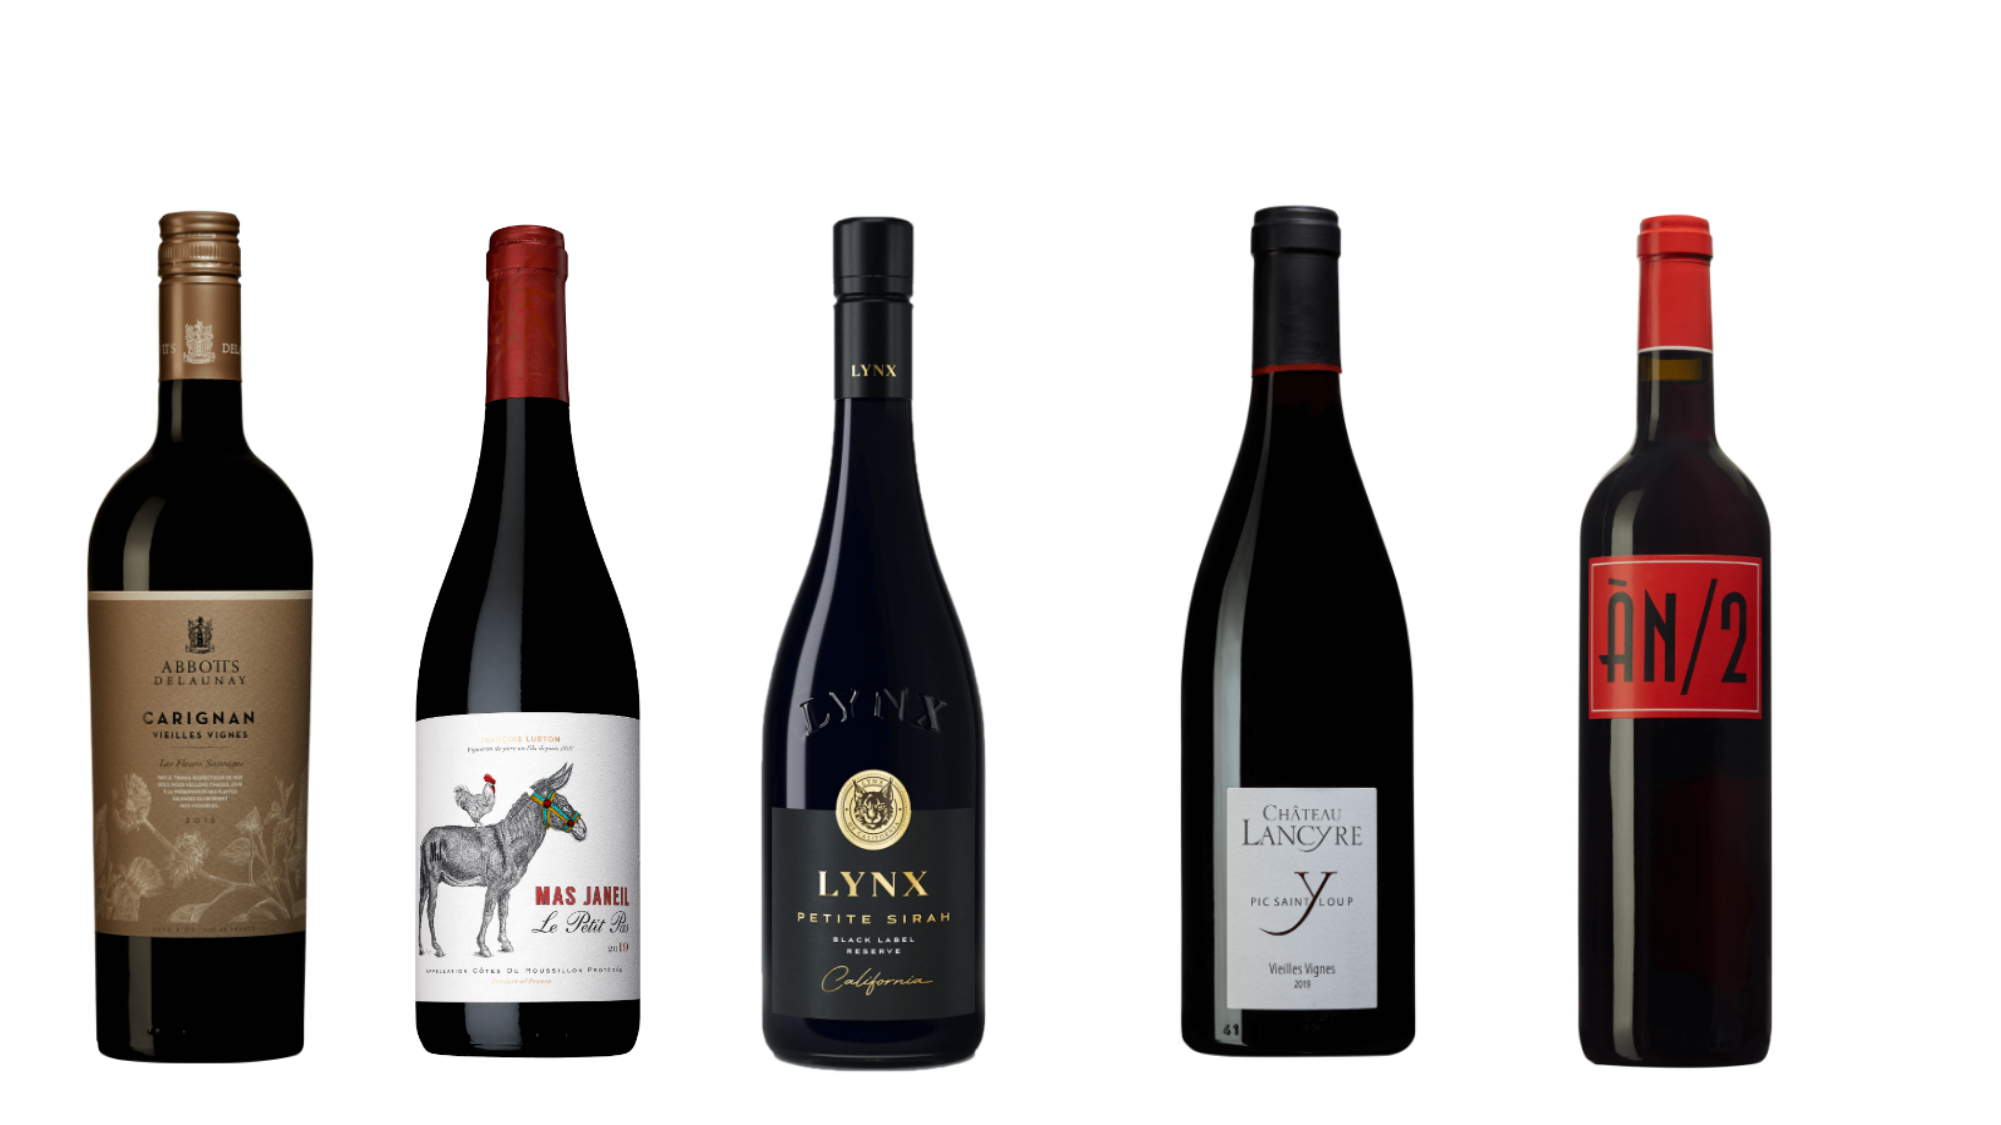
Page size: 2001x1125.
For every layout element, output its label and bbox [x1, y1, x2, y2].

picture [733, 206, 1000, 1076]
picture [1161, 192, 1434, 1066]
picture [70, 206, 319, 1066]
picture [1541, 206, 1788, 1078]
picture [364, 212, 654, 1066]
